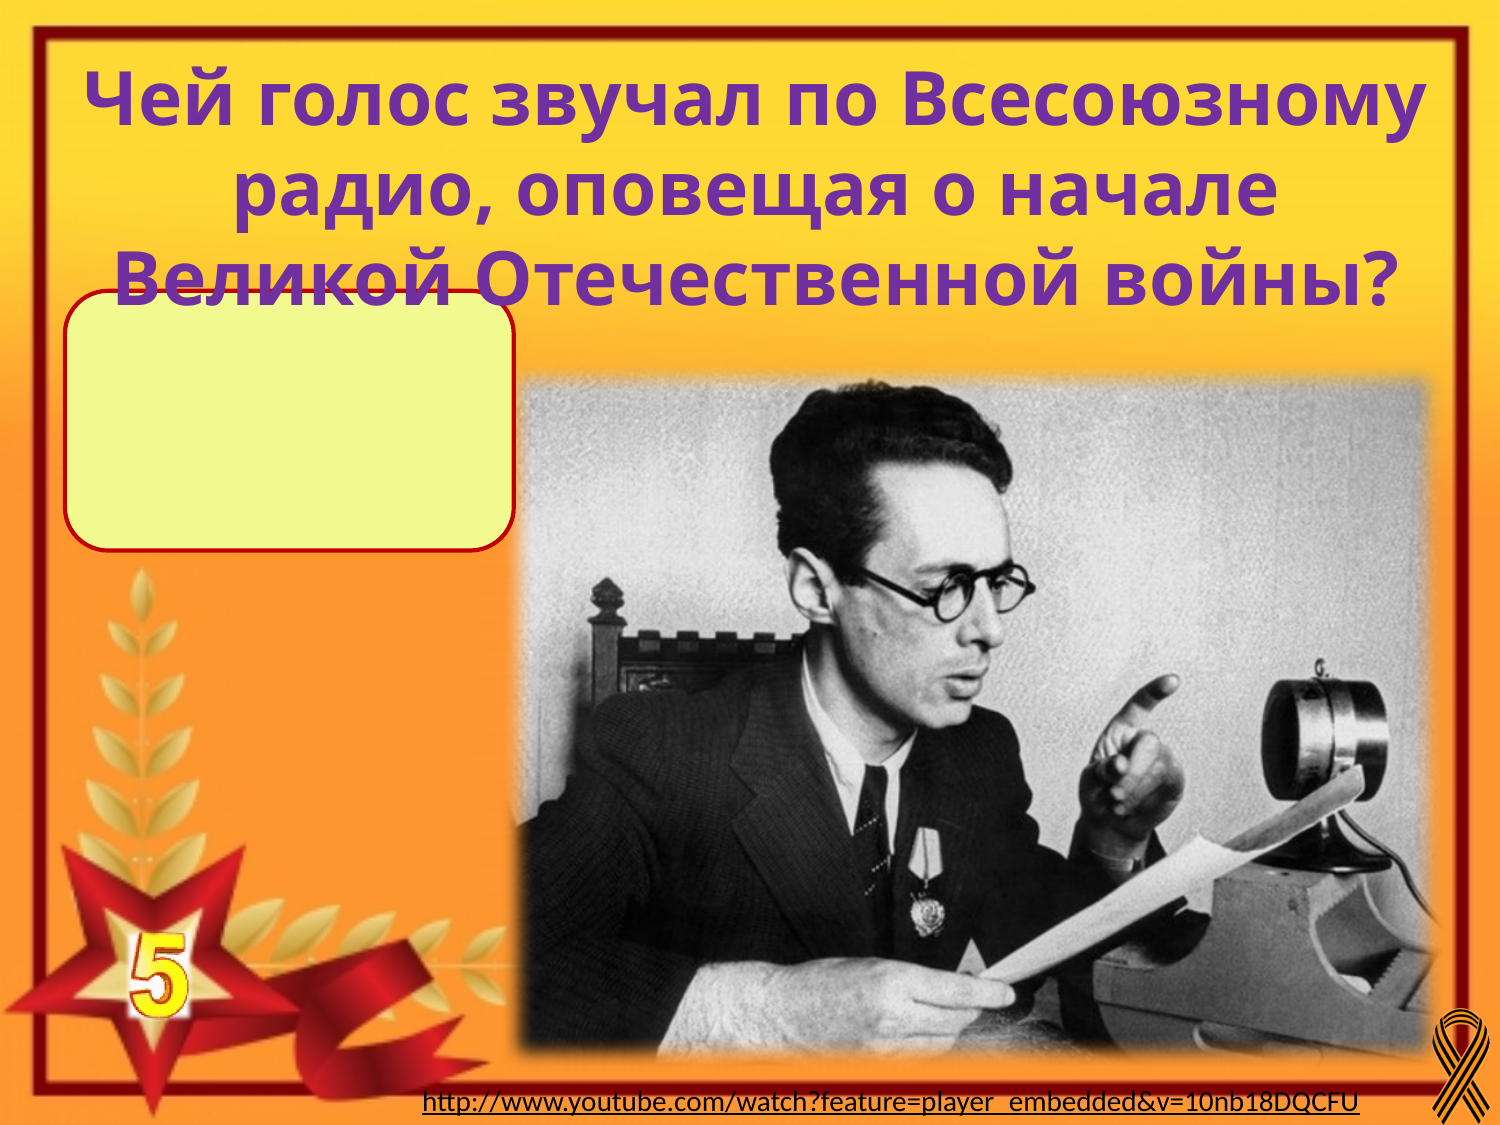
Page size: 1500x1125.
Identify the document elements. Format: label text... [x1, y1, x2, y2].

text_box [62, 328, 516, 553]
text_box Юрия Борисовича Левитана [54, 328, 496, 568]
text_box Чей голос звучал по Всесоюзному радио, оповещая о начале Великой Отечественной войны? [41, 42, 1471, 328]
text_box http://www.youtube.com/watch?feature=player_embedded&v=10nb18DQCFU [407, 1074, 1394, 1125]
picture [0, 0, 1500, 1125]
